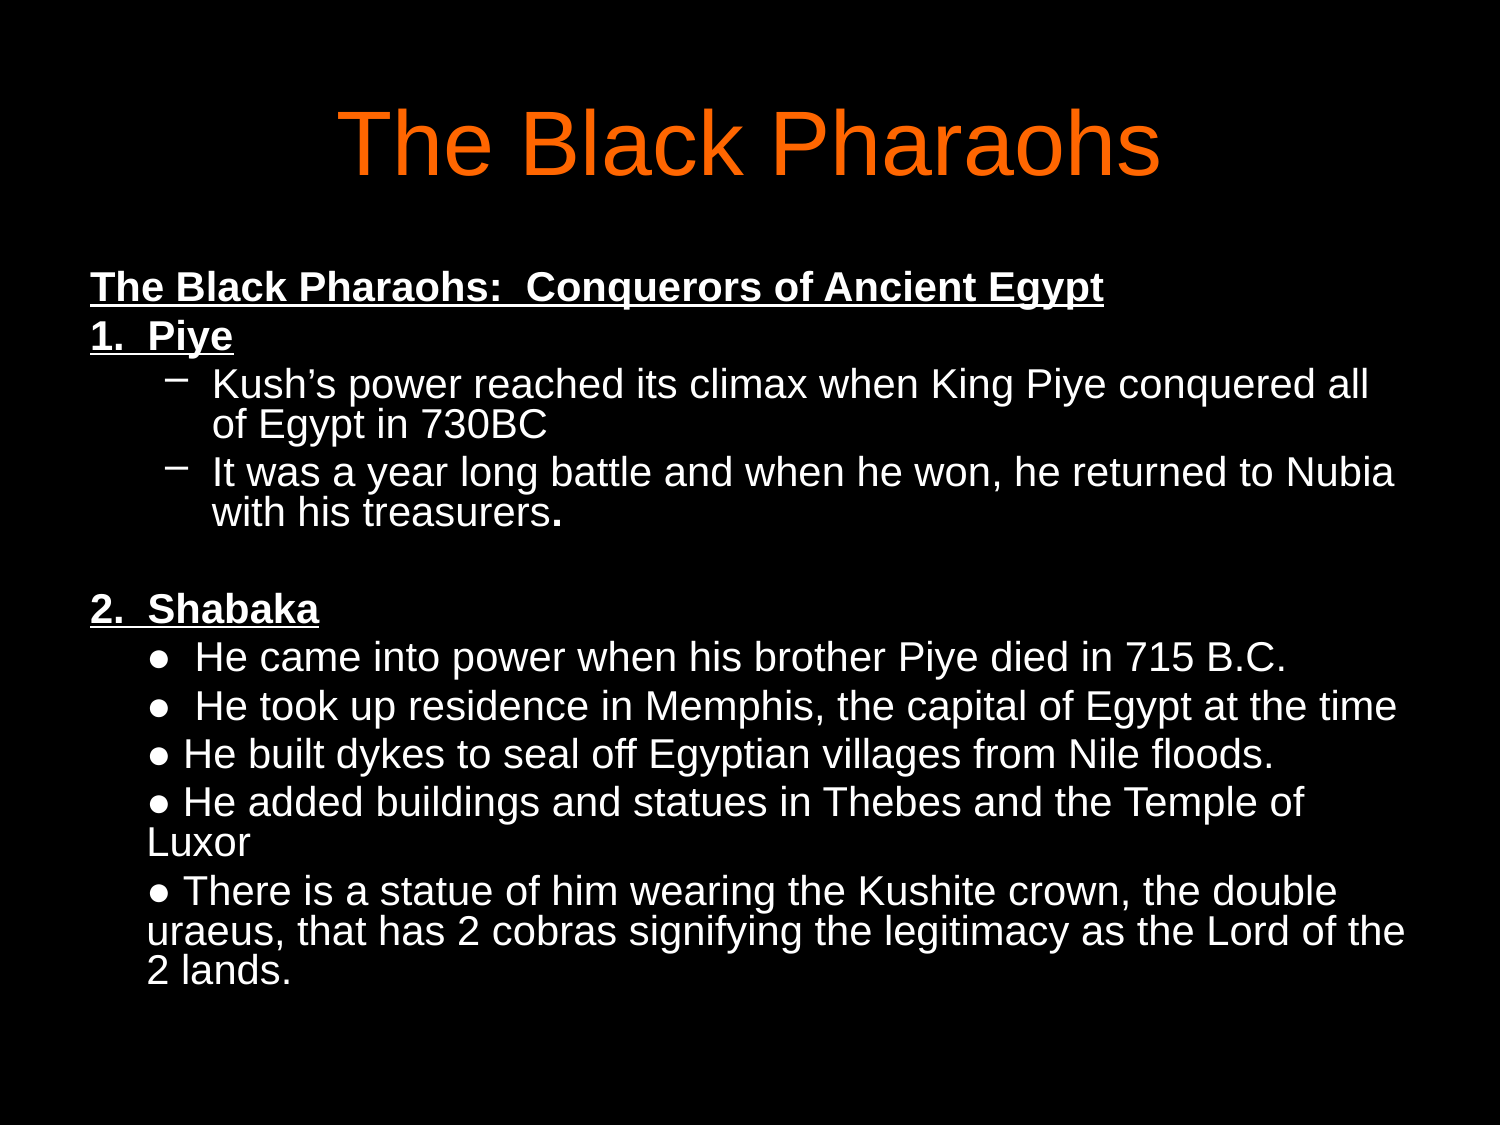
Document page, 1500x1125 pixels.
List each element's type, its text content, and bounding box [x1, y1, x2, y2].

title The Black Pharaohs [75, 45, 1425, 233]
list The Black Pharaohs: Conquerors of Ancient Egypt 1. Piye Kush’s power reached its climax when King Piye conquered all of Egypt in 730BC It was a year long battle and when he won, he returned to Nubia with his treasurers. 2. Shabaka ● He came into power when his brother Piye died in 715 B.C. ● He took up residence in Memphis, the capital of Egypt at the time ● He built dykes to seal off Egyptian villages from Nile floods. ● He added buildings and statues in Thebes and the Temple of Luxor ● There is a statue of him wearing the Kushite crown, the double uraeus, that has 2 cobras signifying the legitimacy as the Lord of the 2 lands. [75, 262, 1425, 1005]
